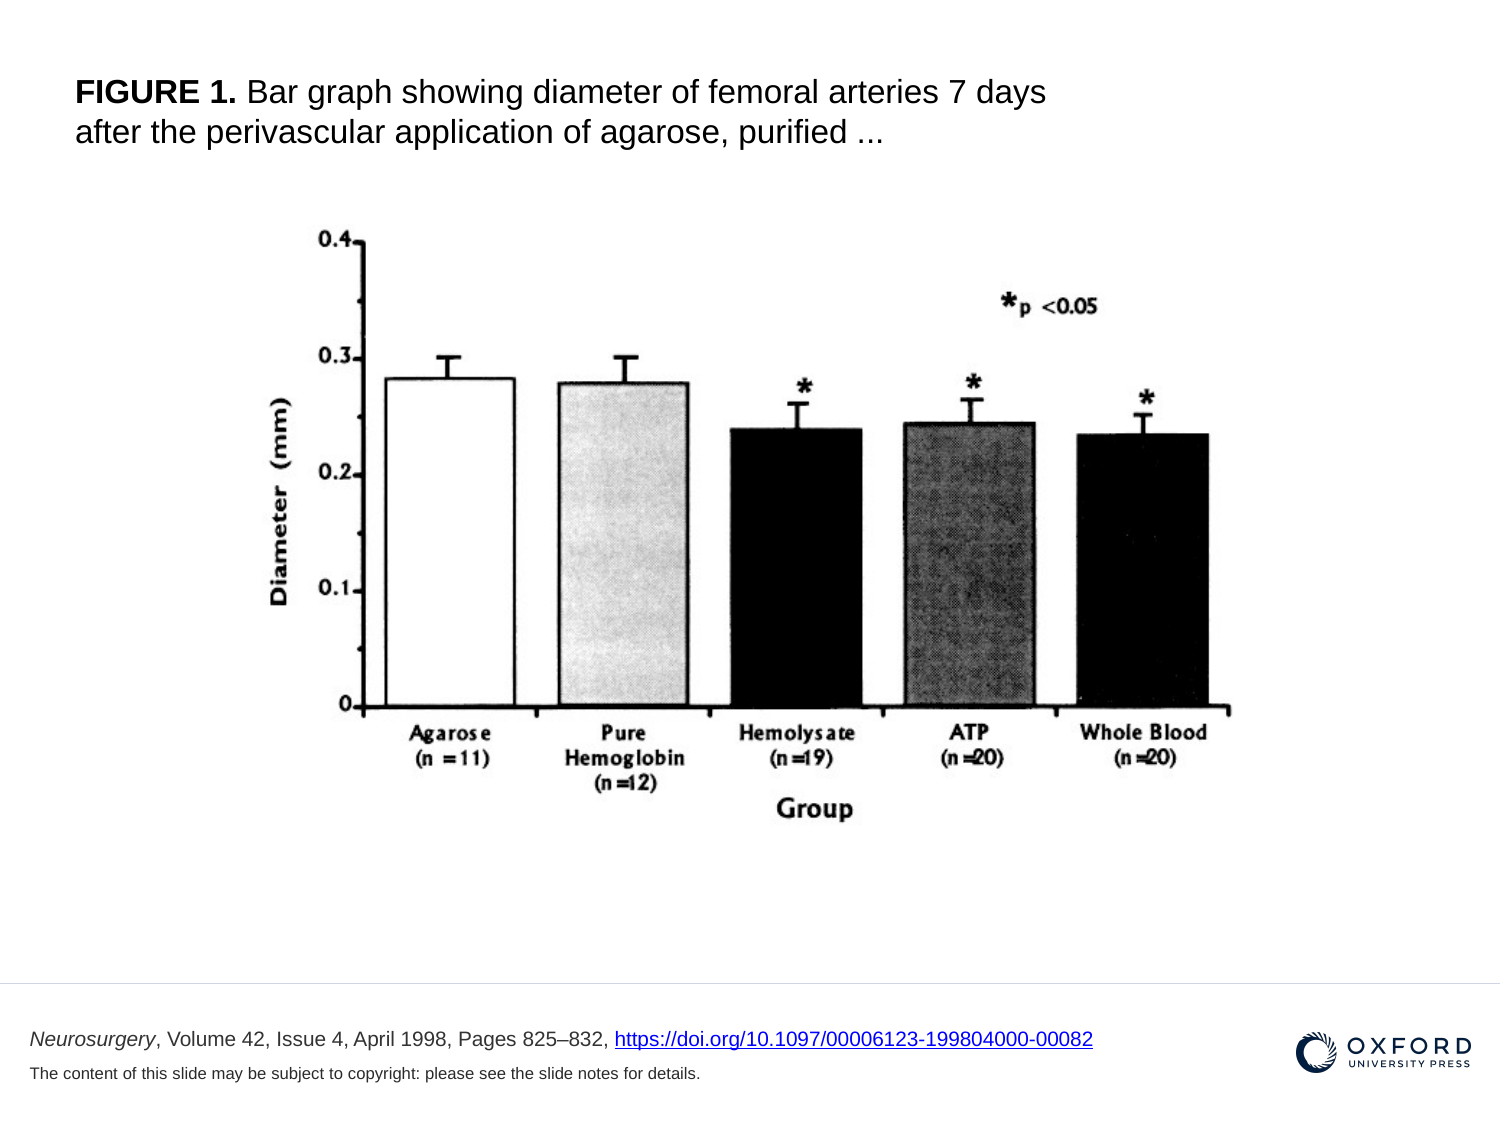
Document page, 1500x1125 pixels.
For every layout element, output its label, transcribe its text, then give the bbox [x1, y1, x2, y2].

picture [262, 224, 1238, 828]
title FIGURE 1. Bar graph showing diameter of femoral arteries 7 days after the perivascular application of agarose, purified ... [75, 69, 1078, 171]
picture [1296, 1032, 1471, 1073]
footer Neurosurgery, Volume 42, Issue 4, April 1998, Pages 825–832, https://doi.org/10.1097/00006123-199804000-00082 The content of this slide may be subject to copyright: please see the slide notes for details. [0, 983, 1260, 1125]
